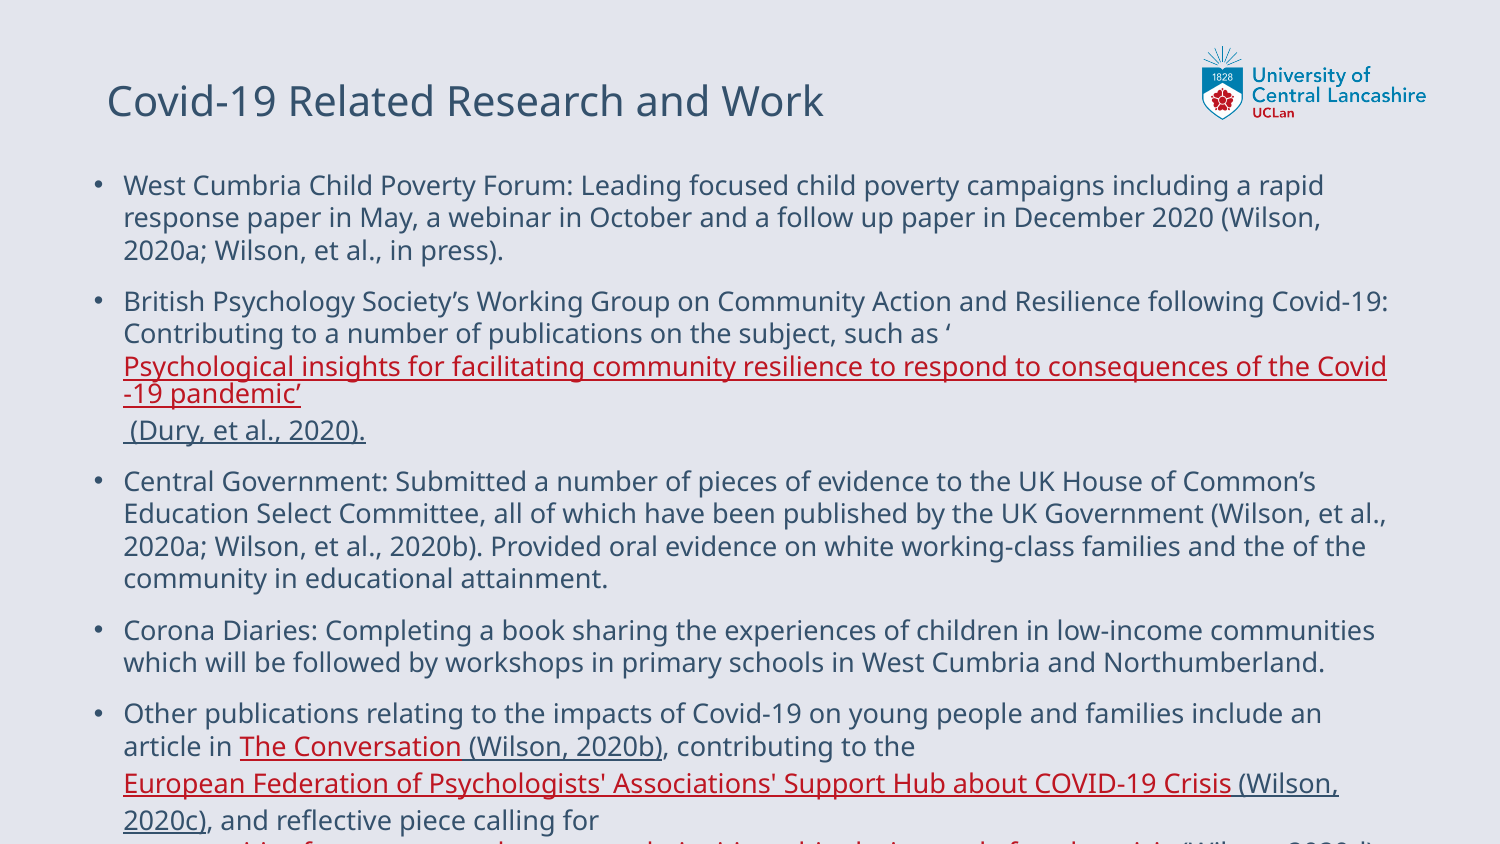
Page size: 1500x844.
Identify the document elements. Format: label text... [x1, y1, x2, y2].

title Covid-19 Related Research and Work [106, 19, 1154, 126]
list West Cumbria Child Poverty Forum: Leading focused child poverty campaigns including a rapid response paper in May, a webinar in October and a follow up paper in December 2020 (Wilson, 2020a; Wilson, et al., in press). British Psychology Society’s Working Group on Community Action and Resilience following Covid-19: Contributing to a number of publications on the subject, such as ‘Psychological insights for facilitating community resilience to respond to consequences of the Covid-19 pandemic’ (Dury, et al., 2020). Central Government: Submitted a number of pieces of evidence to the UK House of Common’s Education Select Committee, all of which have been published by the UK Government (Wilson, et al., 2020a; Wilson, et al., 2020b). Provided oral evidence on white working-class families and the of the community in educational attainment. Corona Diaries: Completing a book sharing the experiences of children in low-income communities which will be followed by workshops in primary schools in West Cumbria and Northumberland. Other publications relating to the impacts of Covid-19 on young people and families include an article in The Conversation (Wilson, 2020b), contributing to the European Federation of Psychologists' Associations' Support Hub about COVID-19 Crisis (Wilson, 2020c), and reflective piece calling for opportunities for young people to enact their citizenship during and after the crisis (Wilson, 2020d). [93, 168, 1394, 725]
picture [1202, 46, 1426, 120]
